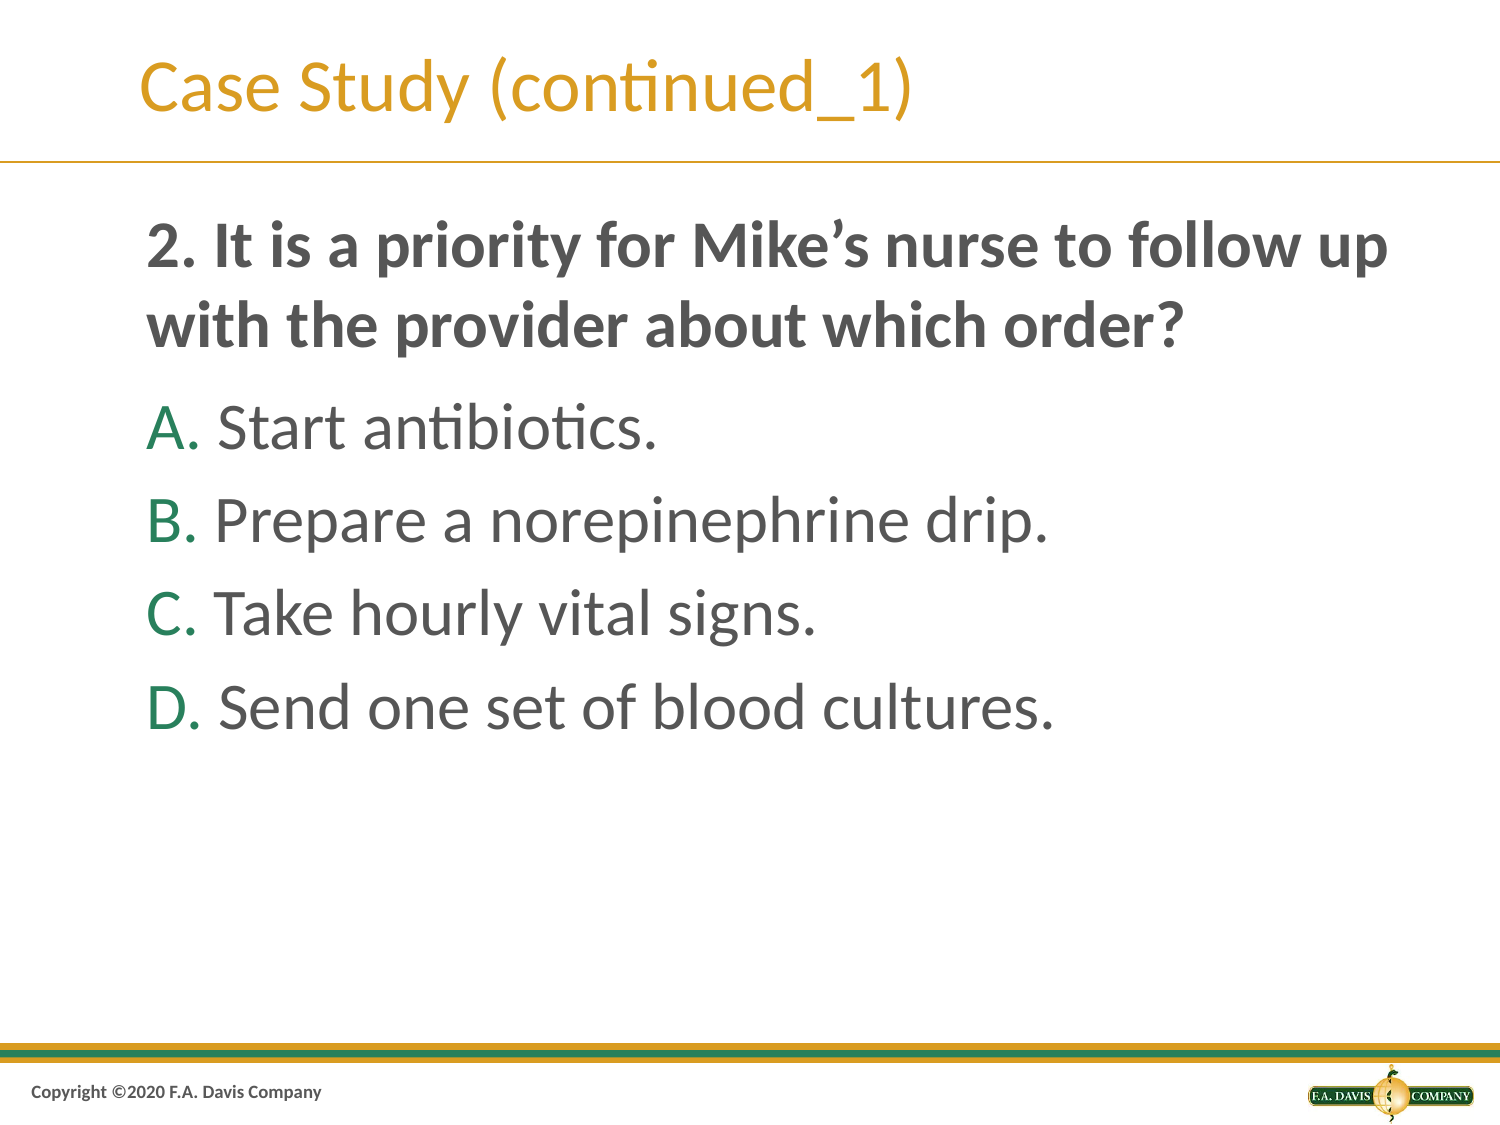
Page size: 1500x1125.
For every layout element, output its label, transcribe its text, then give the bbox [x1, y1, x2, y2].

list A. Start antibiotics. B. Prepare a norepinephrine drip. C. Take hourly vital signs. D. Send one set of blood cultures. [75, 375, 1475, 813]
picture [0, 1043, 1500, 1050]
list 2. It is a priority for Mike’s nurse to follow up with the provider about which order? [75, 193, 1475, 375]
picture [0, 1058, 1500, 1063]
picture [1308, 1064, 1474, 1124]
title Case Study (continued_1) [124, 38, 1475, 136]
